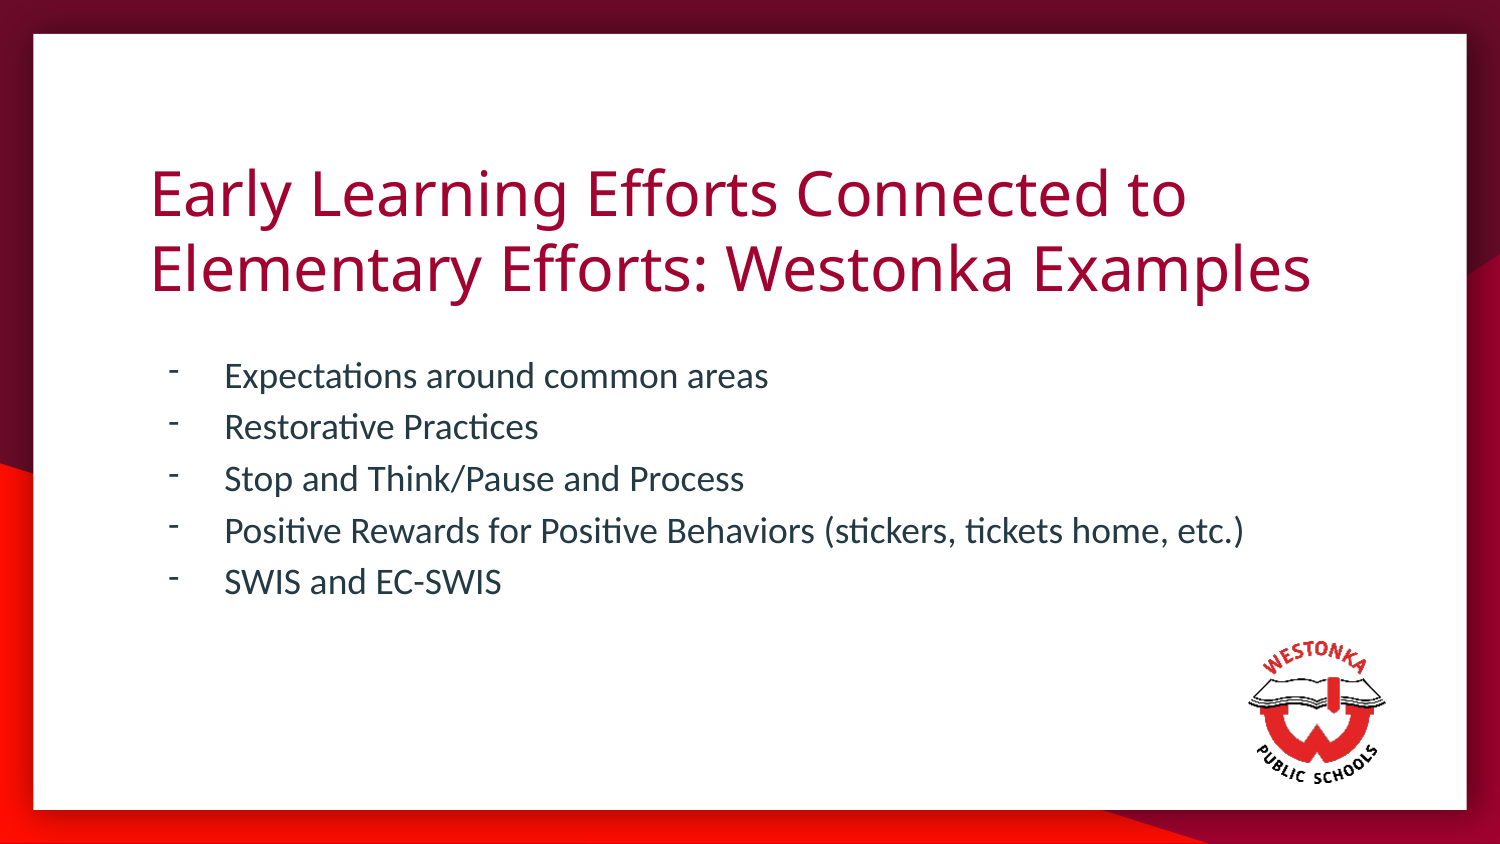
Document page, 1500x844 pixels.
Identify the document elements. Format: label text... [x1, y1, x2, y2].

title Early Learning Efforts Connected to Elementary Efforts: Westonka Examples [134, 138, 1366, 296]
picture [1248, 729, 1386, 784]
list Expectations around common areas Restorative Practices Stop and Think/Pause and Process Positive Rewards for Positive Behaviors (stickers, tickets home, etc.) SWIS and EC-SWIS [134, 328, 1392, 729]
